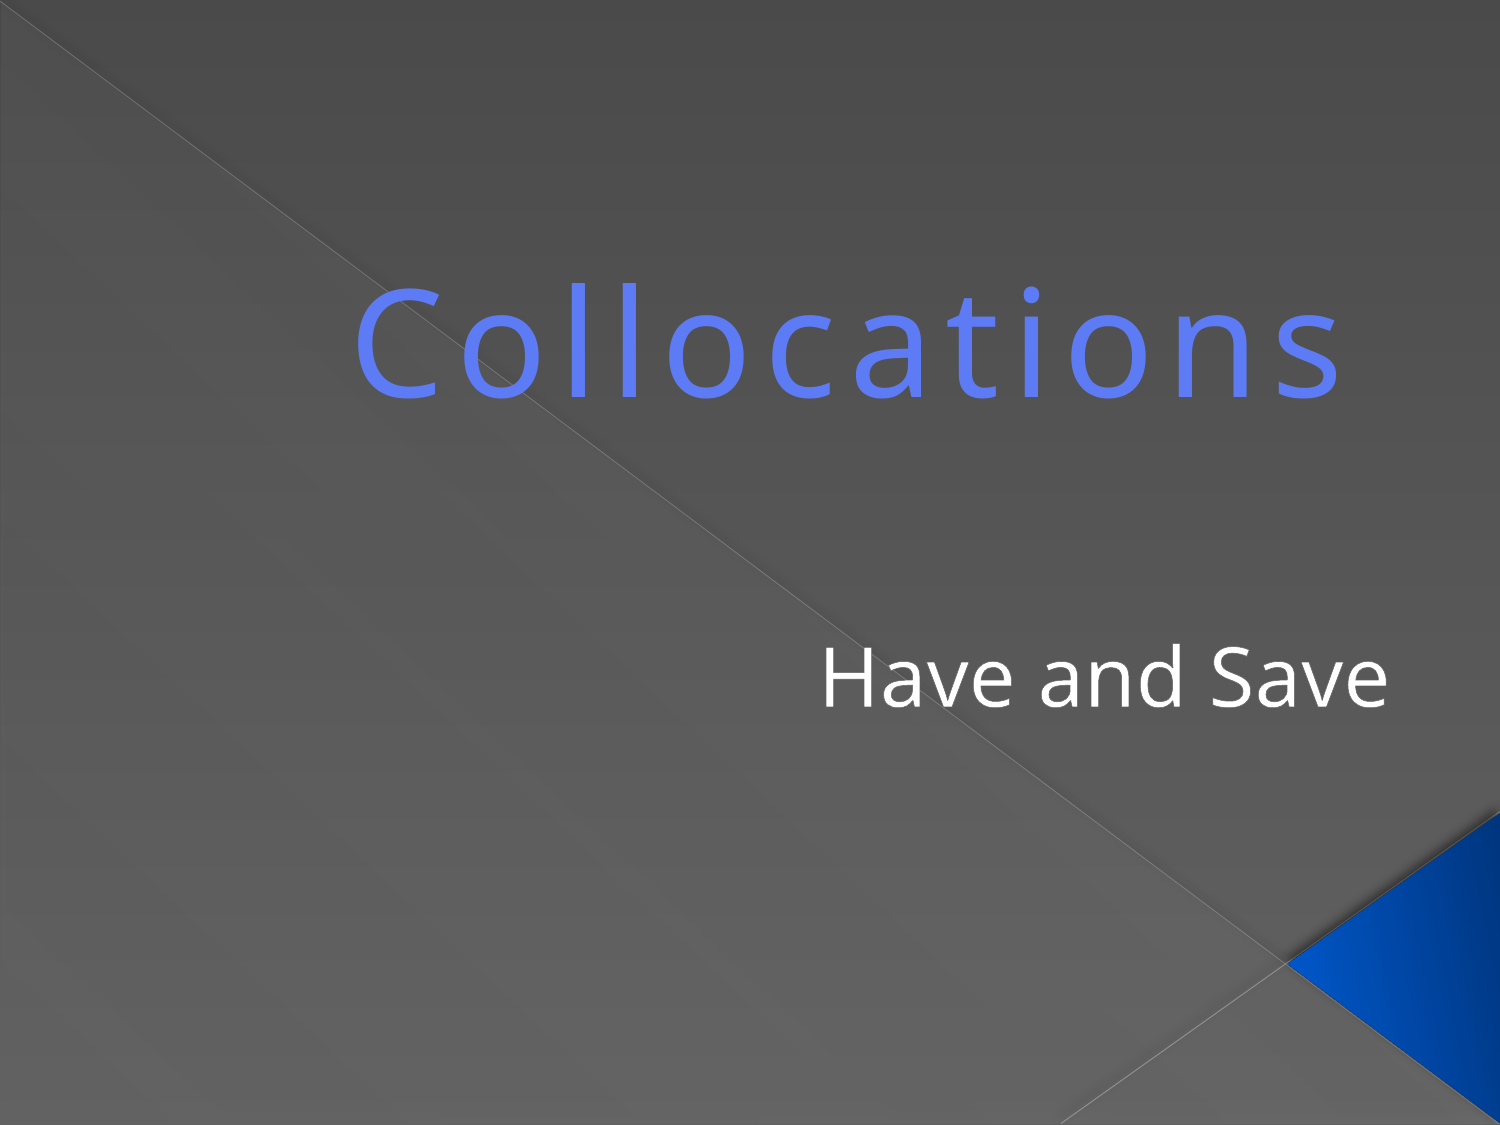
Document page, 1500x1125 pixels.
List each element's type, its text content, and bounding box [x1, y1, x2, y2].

title Collocations [88, 193, 1412, 435]
subtitle Have and Save [88, 616, 1412, 904]
